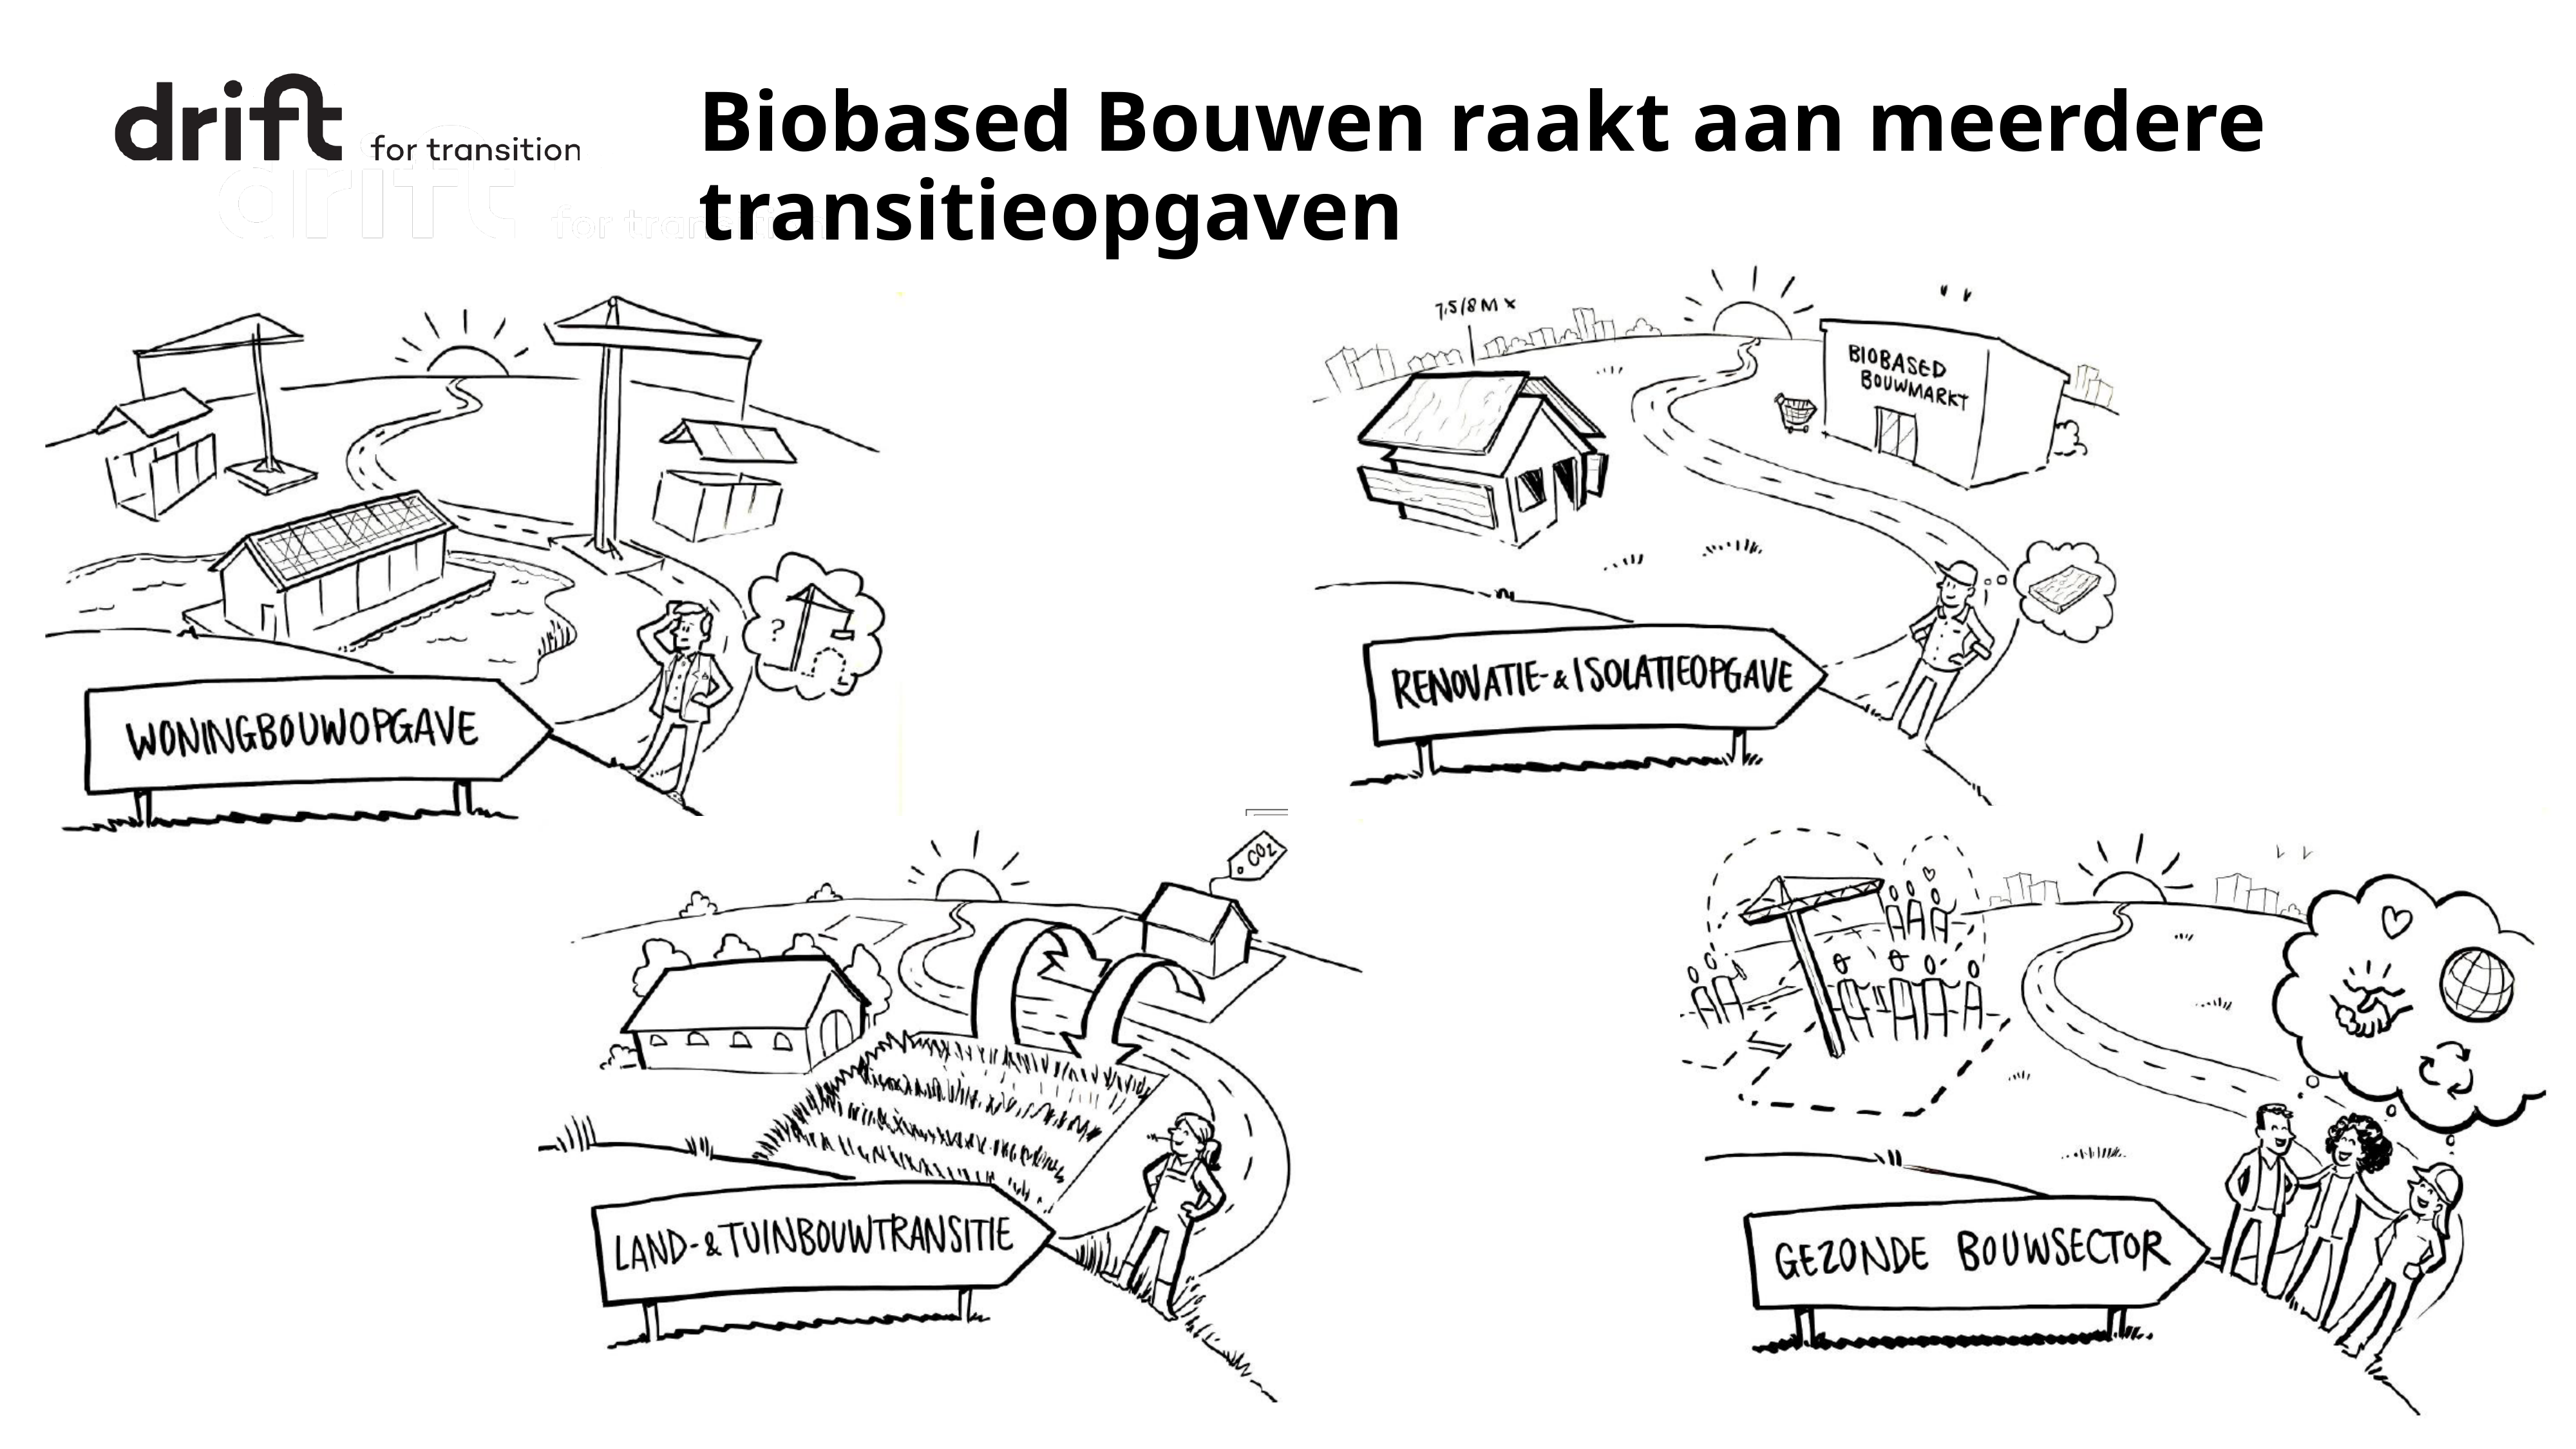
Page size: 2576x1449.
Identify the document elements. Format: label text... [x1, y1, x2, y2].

title Biobased Bouwen raakt aan meerdere transitieopgaven [689, 75, 2574, 166]
picture [0, 236, 2576, 1449]
